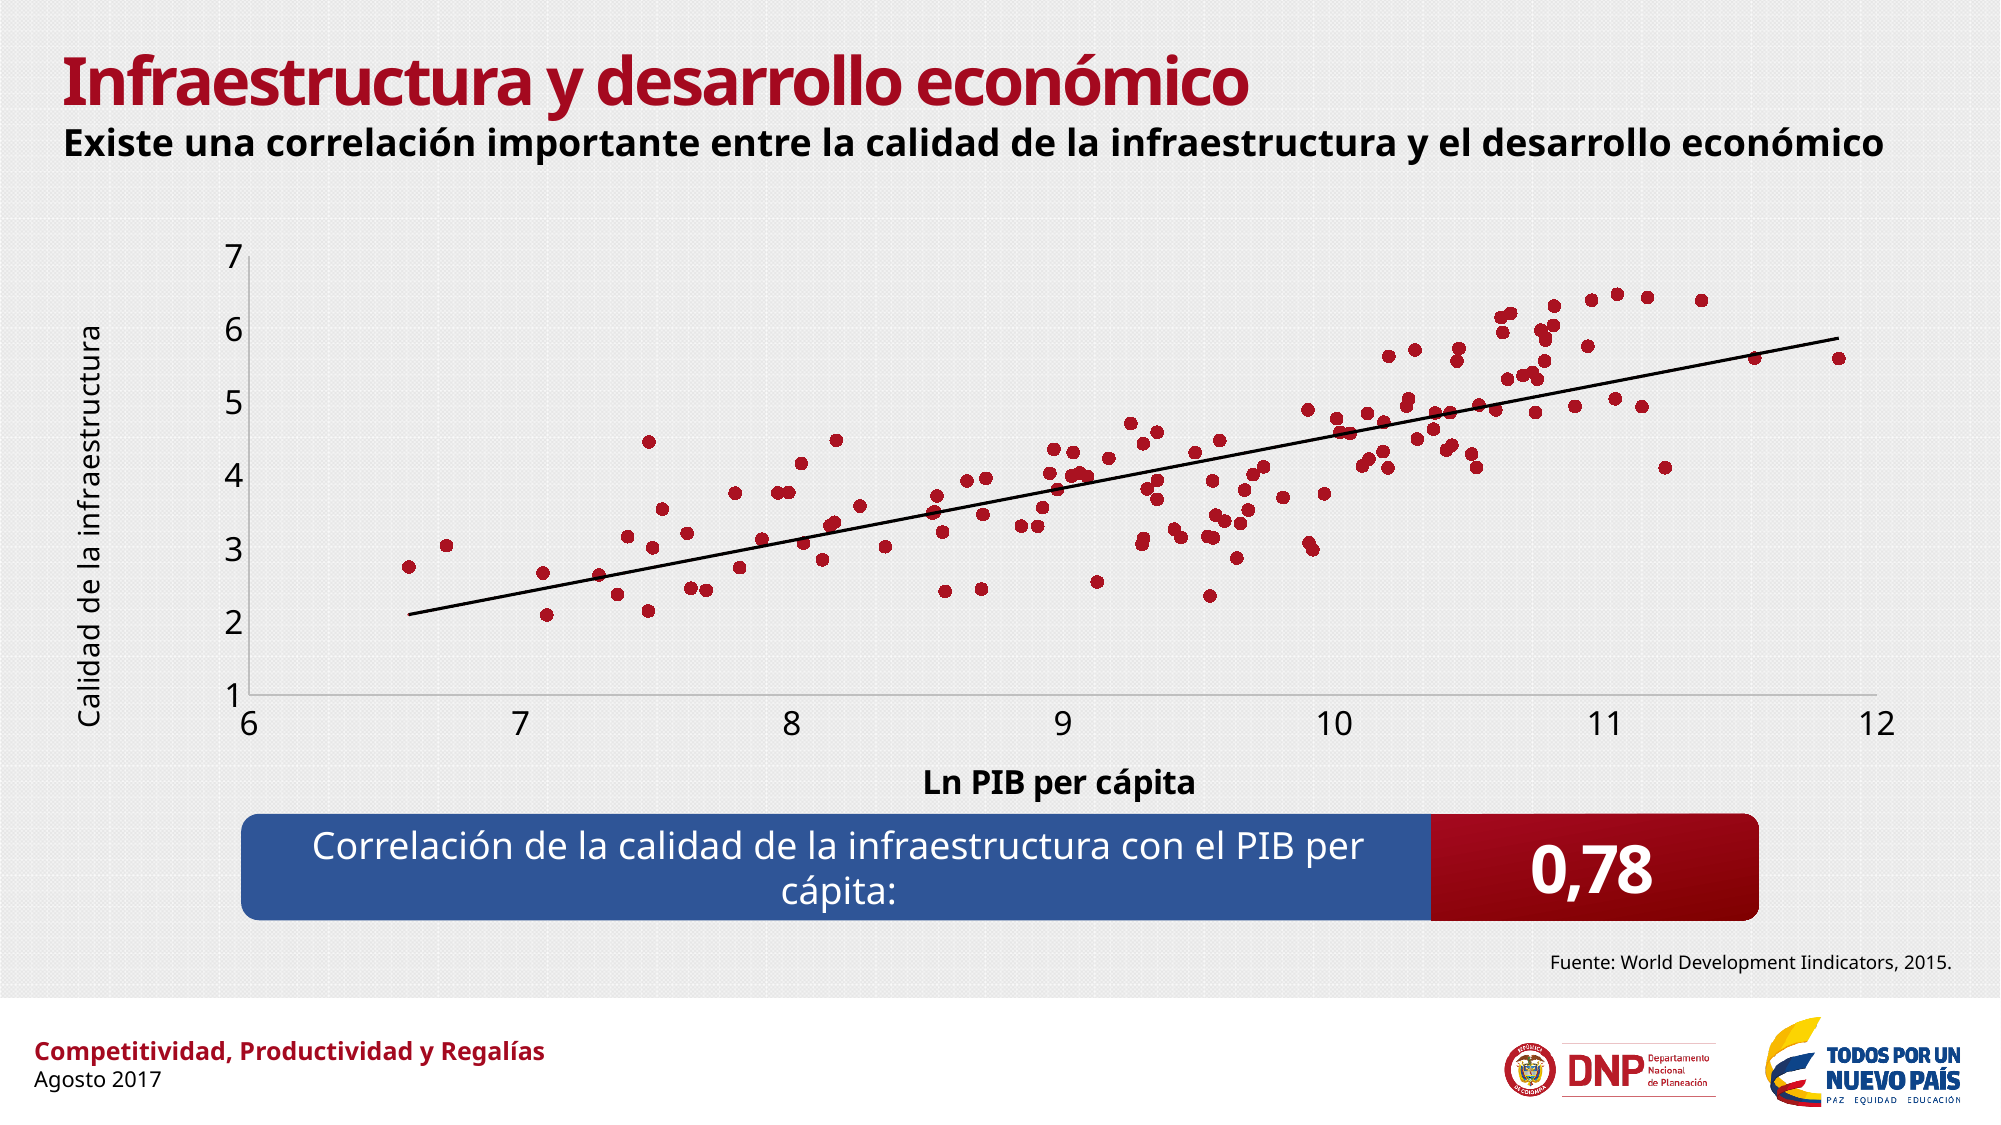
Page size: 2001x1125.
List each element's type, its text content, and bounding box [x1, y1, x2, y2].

picture [0, 0, 2001, 1125]
title Infraestructura y desarrollo económico [47, 30, 1953, 116]
list Fuente: World Development Iindicators, 2015. [1498, 940, 1967, 983]
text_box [241, 814, 1759, 921]
list Existe una correlación importante entre la calidad de la infraestructura y el desarrollo económico [47, 116, 1954, 176]
chart [58, 222, 1948, 814]
